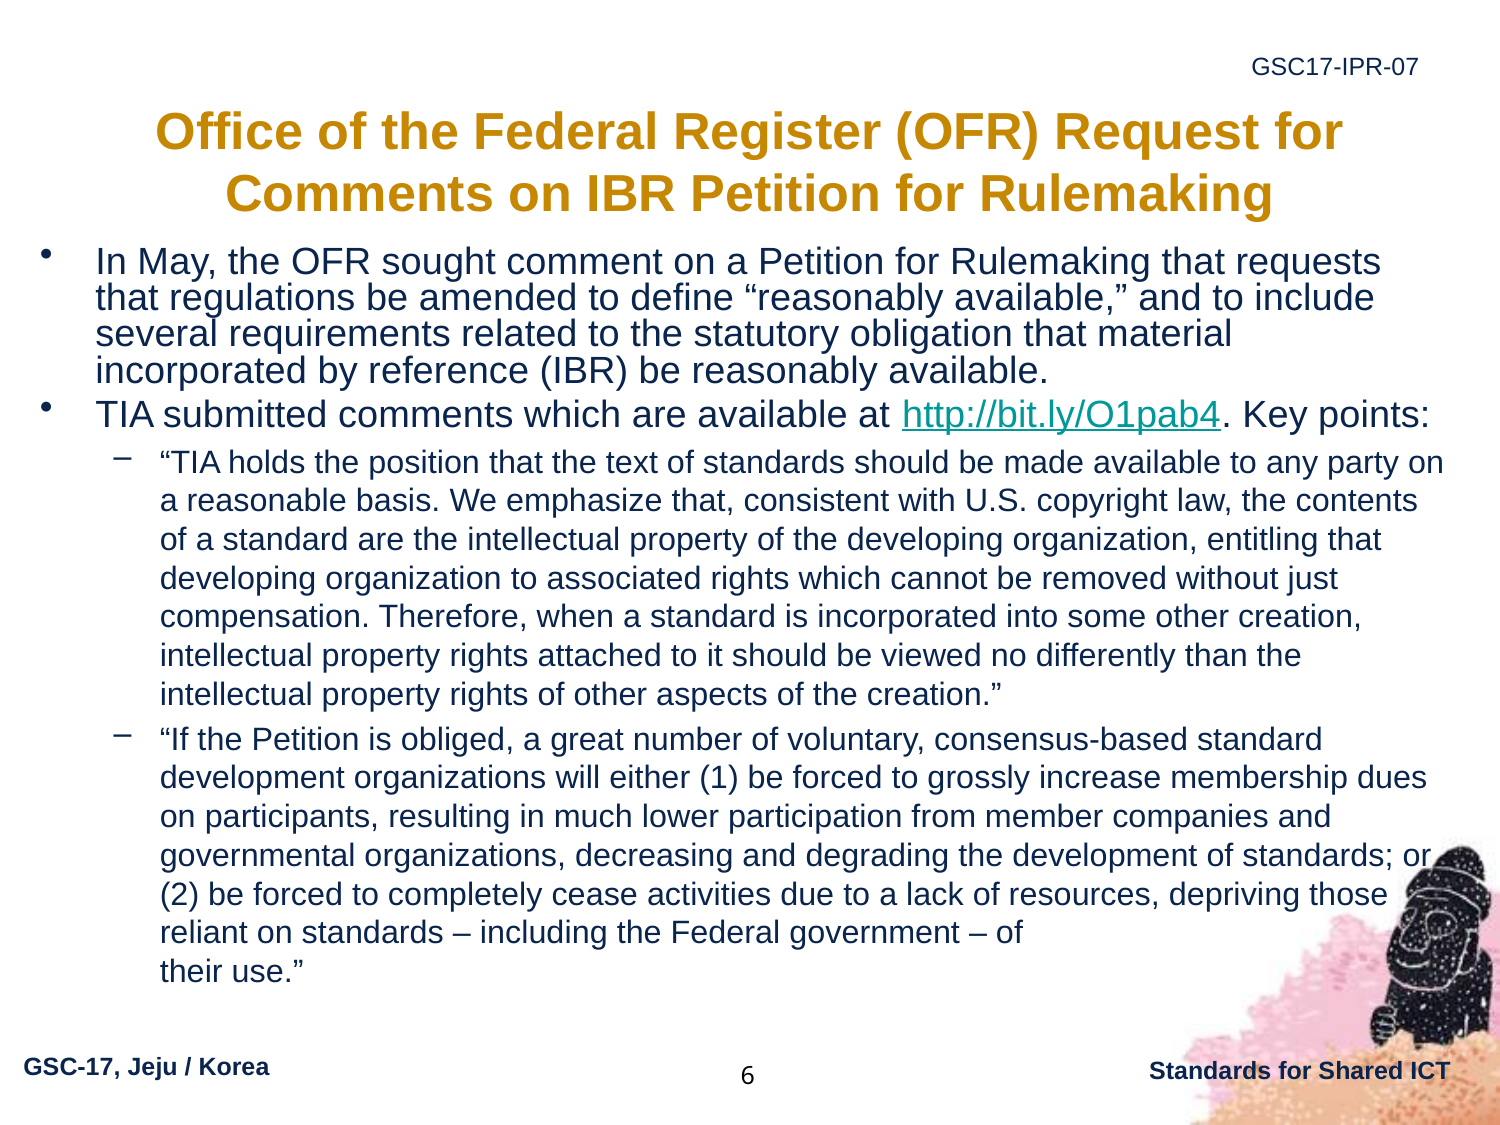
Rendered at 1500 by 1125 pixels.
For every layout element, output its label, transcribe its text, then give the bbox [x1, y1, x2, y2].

picture [1171, 832, 1500, 1125]
slide_number 6 [572, 1046, 924, 1107]
title Office of the Federal Register (OFR) Request for Comments on IBR Petition for Rulemaking [74, 89, 1426, 237]
list In May, the OFR sought comment on a Petition for Rulemaking that requests that regulations be amended to define “reasonably available,” and to include several requirements related to the statutory obligation that material incorporated by reference (IBR) be reasonably available. TIA submitted comments which are available at http://bit.ly/O1pab4. Key points: “TIA holds the position that the text of standards should be made available to any party on a reasonable basis. We emphasize that, consistent with U.S. copyright law, the contents of a standard are the intellectual property of the developing organization, entitling that developing organization to associated rights which cannot be removed without just compensation. Therefore, when a standard is incorporated into some other creation, intellectual property rights attached to it should be viewed no differently than the intellectual property rights of other aspects of the creation.” “If the Petition is obliged, a great number of voluntary, consensus-based standard development organizations will either (1) be forced to grossly increase membership dues on participants, resulting in much lower participation from member companies and governmental organizations, decreasing and degrading the development of standards; or (2) be forced to completely cease activities due to a lack of resources, depriving those reliant on standards – including the Federal government – of their use.” [24, 237, 1464, 1013]
